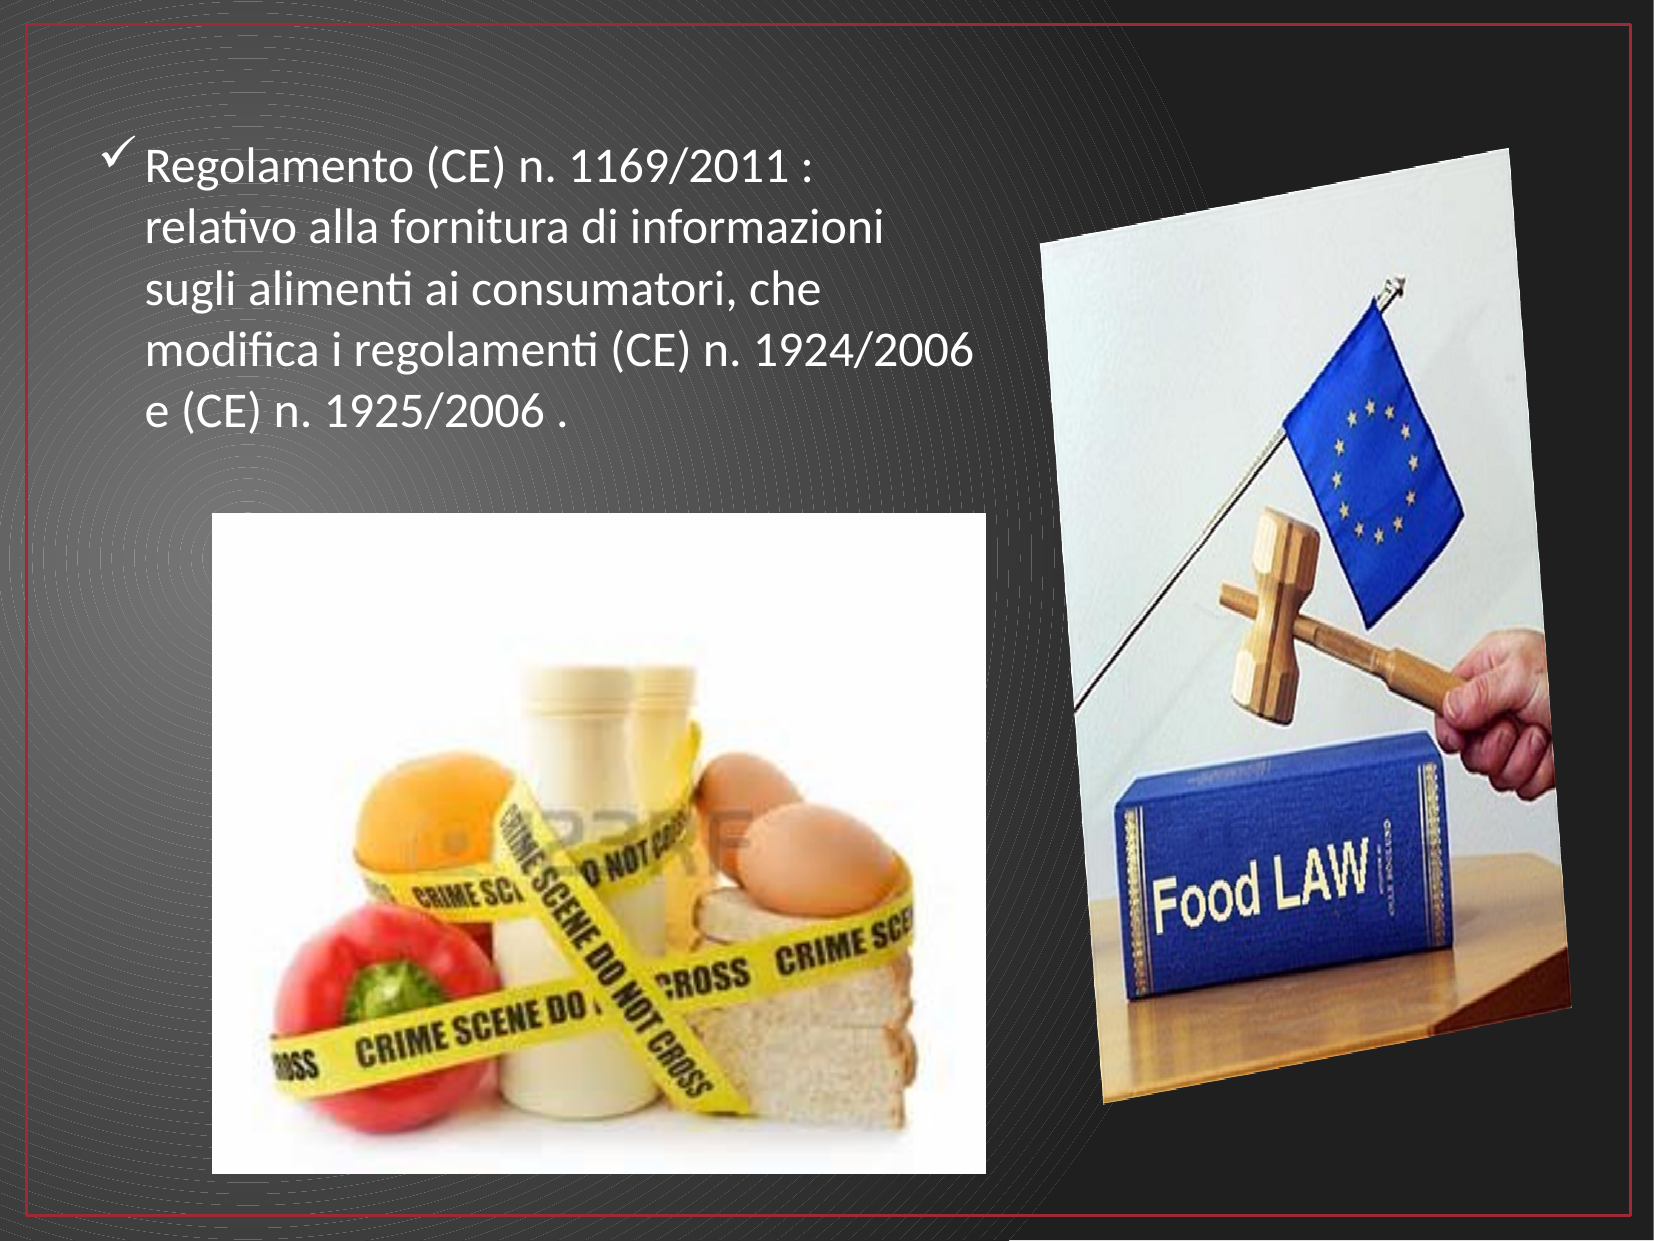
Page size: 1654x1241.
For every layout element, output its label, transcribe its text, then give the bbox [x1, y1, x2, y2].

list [1039, 147, 1572, 1105]
list Regolamento (CE) n. 1169/2011 : relativo alla fornitura di informazioni sugli alimenti ai consumatori, che modifica i regolamenti (CE) n. 1924/2006 e (CE) n. 1925/2006 . [82, 123, 993, 1199]
picture [212, 513, 987, 1174]
